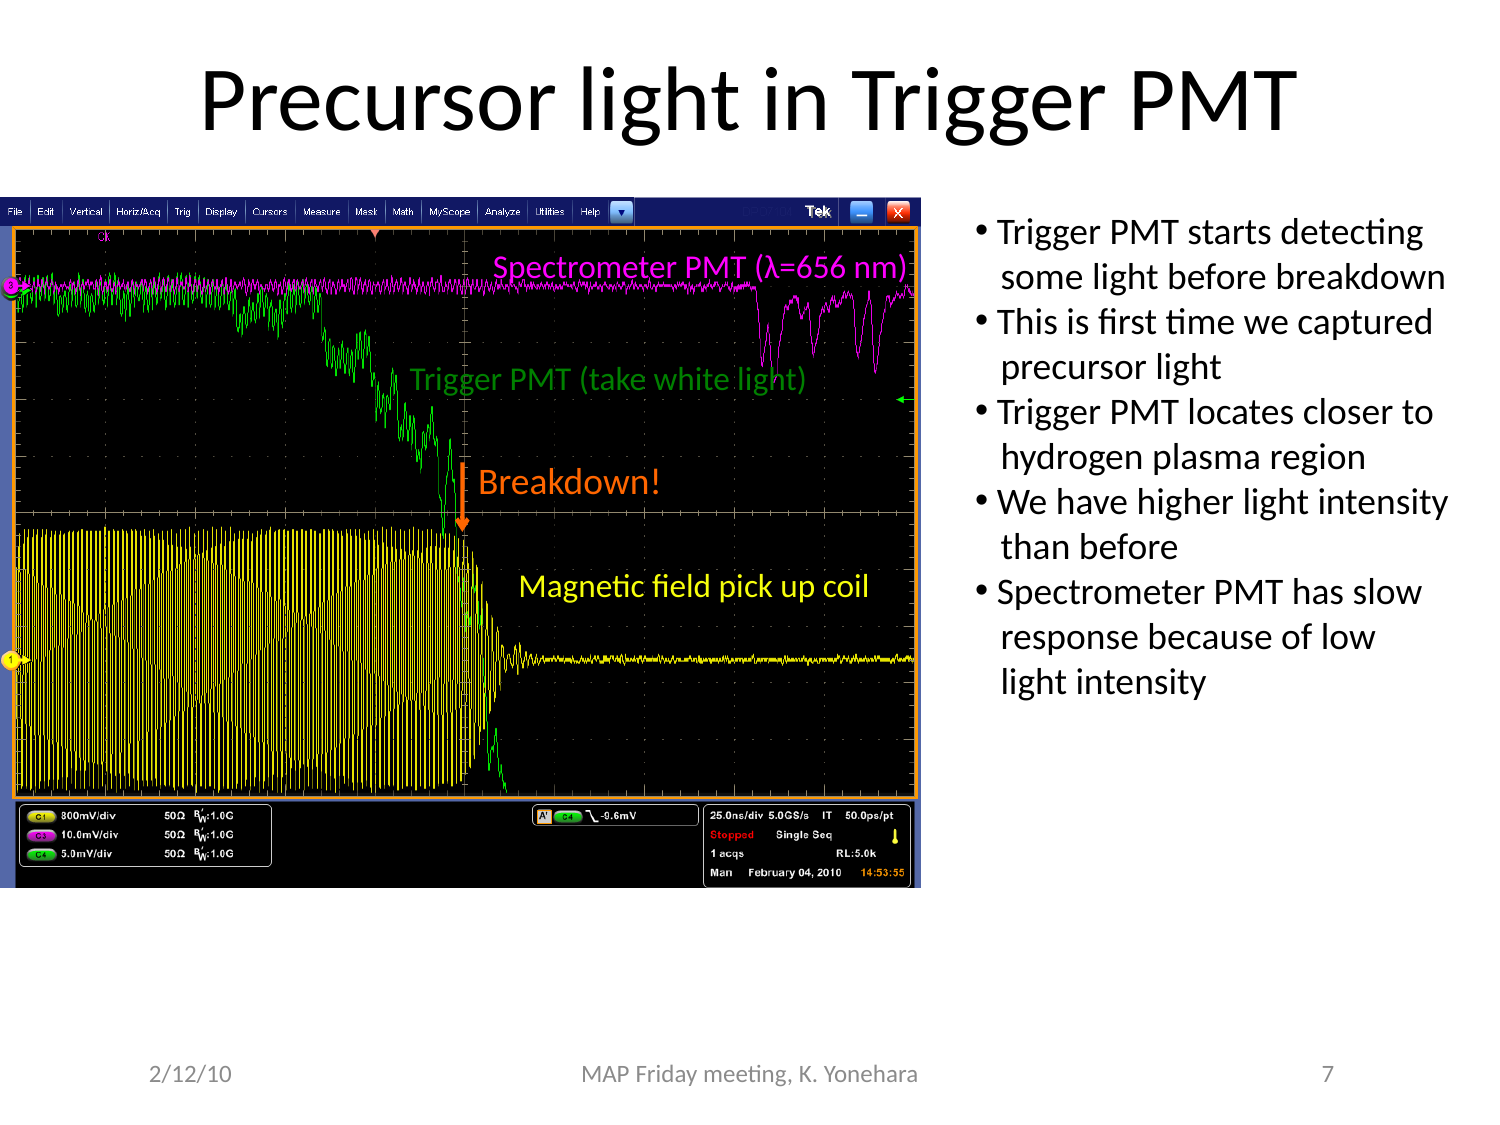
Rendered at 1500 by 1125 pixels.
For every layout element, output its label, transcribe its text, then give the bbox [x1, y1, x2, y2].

title Precursor light in Trigger PMT [75, 0, 1425, 188]
footer MAP Friday meeting, K. Yonehara [512, 1042, 988, 1103]
picture [0, 197, 921, 888]
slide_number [134, 1042, 485, 1103]
slide_number 7 [999, 1042, 1350, 1103]
text_box Trigger PMT starts detecting some light before breakdown This is first time we captured precursor light Trigger PMT locates closer to hydrogen plasma region We have higher light intensity than before Spectrometer PMT has slow response because of low light intensity [960, 199, 1473, 710]
